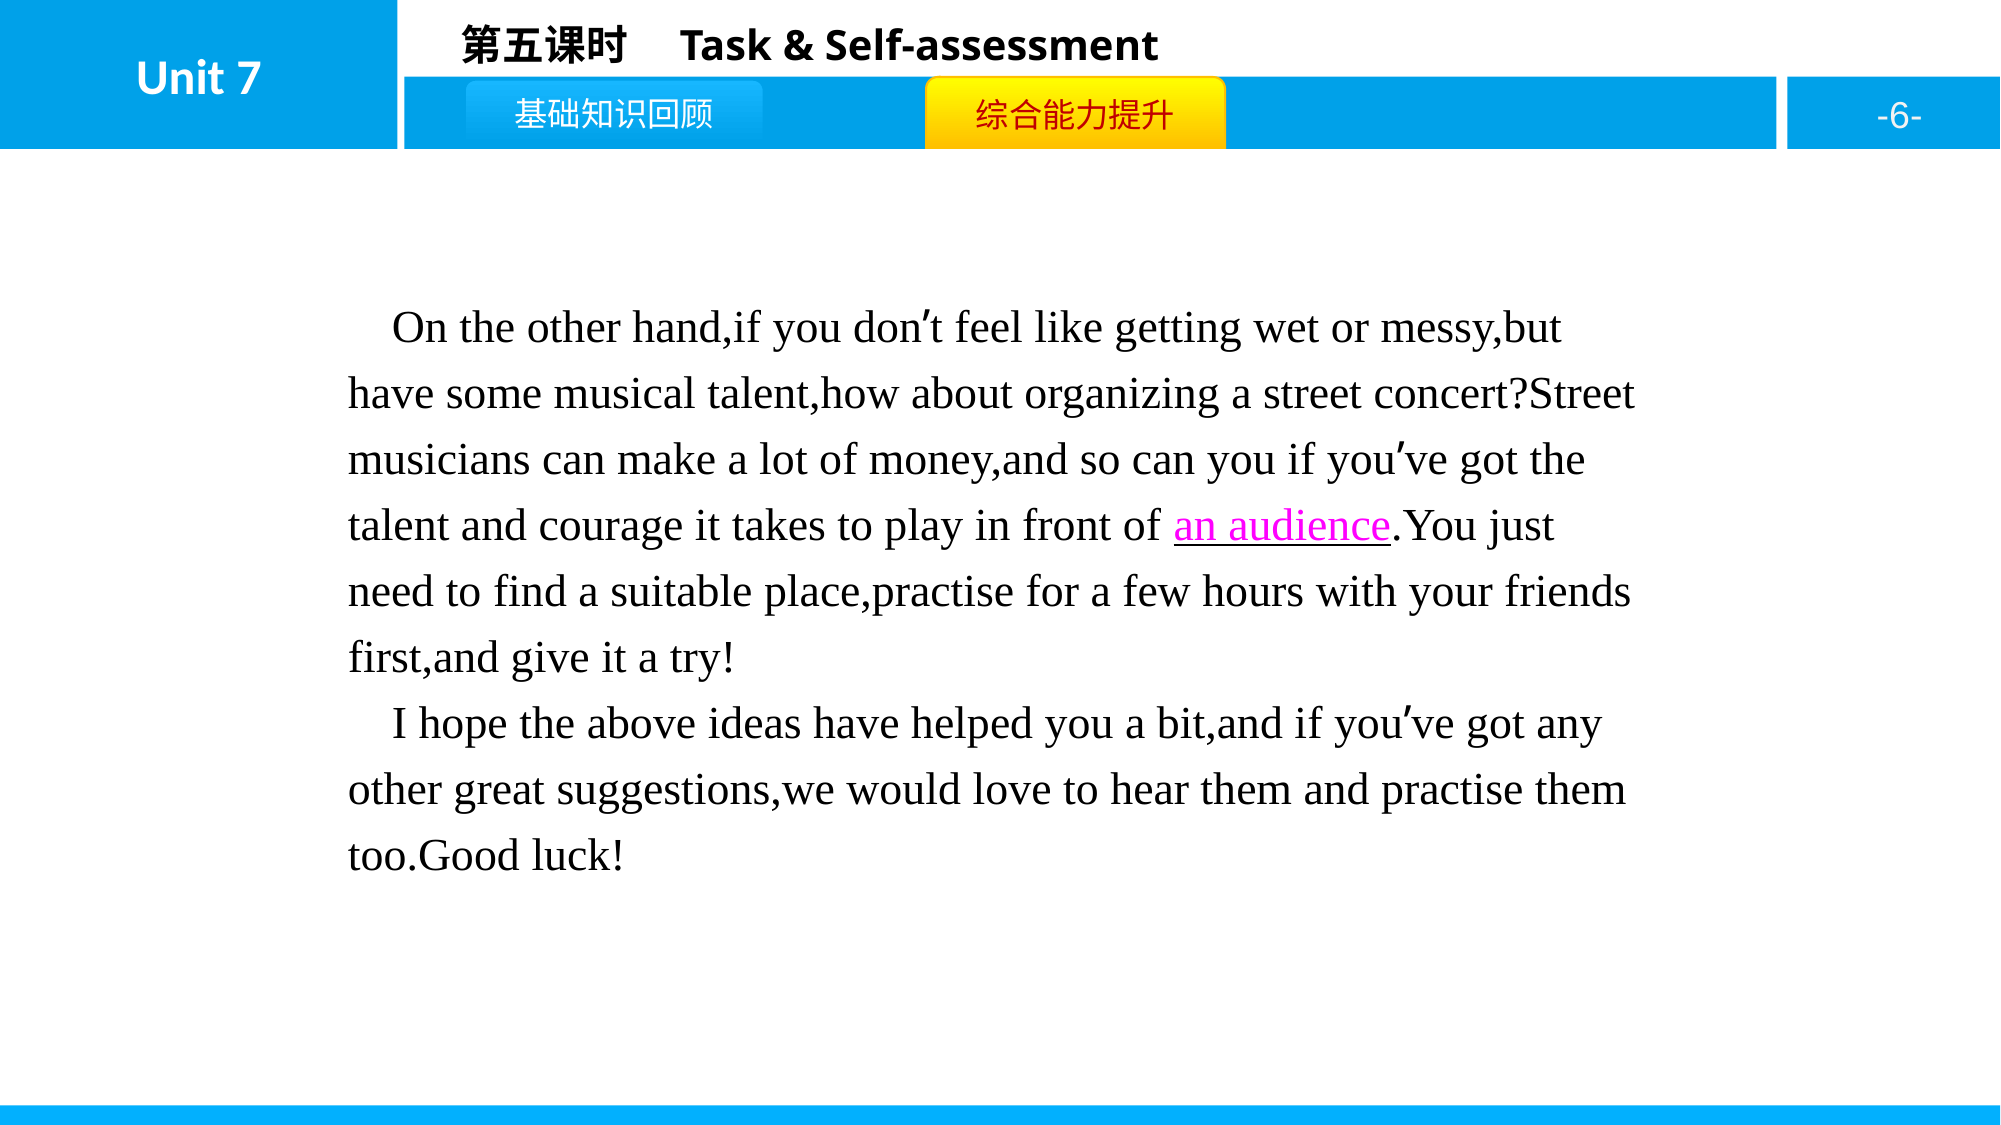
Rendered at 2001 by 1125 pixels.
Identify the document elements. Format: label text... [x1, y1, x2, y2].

text_box On the other hand,if you don’t feel like getting wet or messy,but have some musical talent,how about organizing a street concert?Street musicians can make a lot of money,and so can you if you’ve got the talent and courage it takes to play in front of an audience.You just need to find a suitable place,practise for a few hours with your friends first,and give it a try! I hope the above ideas have helped you a bit,and if you’ve got any other great suggestions,we would love to hear them and practise them too.Good luck! [333, 278, 1667, 888]
